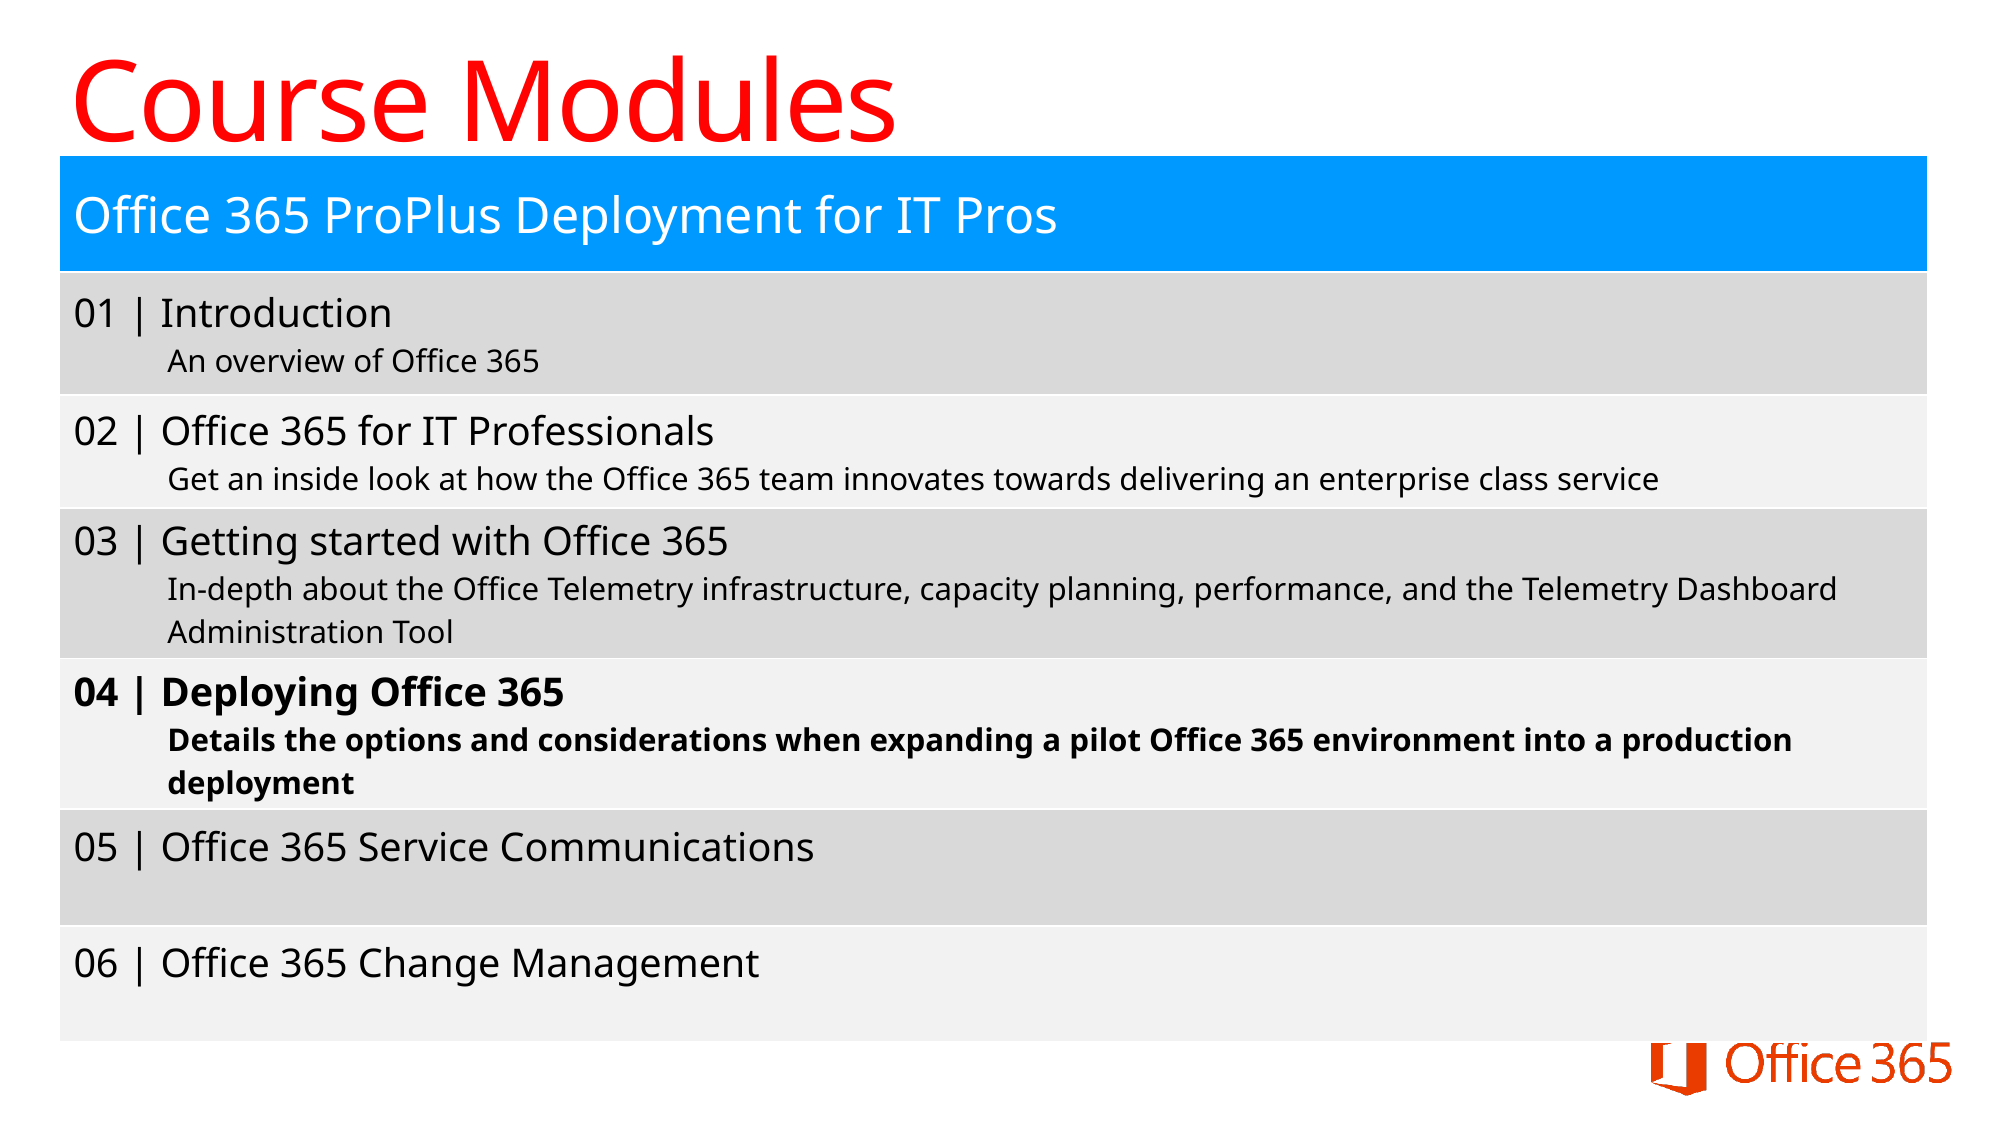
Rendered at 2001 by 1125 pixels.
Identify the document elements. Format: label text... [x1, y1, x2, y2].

table_cell 04 | Deploying Office 365 Details the options and considerations when expanding a pilot Office 365 environment into a production deployment [60, 659, 1927, 808]
table_cell 05 | Office 365 Service Communications [60, 810, 1927, 925]
table_cell 06 | Office 365 Change Management [60, 927, 1927, 1041]
table_cell 01 | Introduction An overview of Office 365 [60, 273, 1927, 394]
table_header Office 365 ProPlus Deployment for IT Pros [60, 156, 1927, 271]
table_cell 02 | Office 365 for IT Professionals Get an inside look at how the Office 365 team innovates towards delivering an enterprise class service [60, 396, 1927, 507]
picture [1622, 1000, 1978, 1124]
title Course Modules [69, 43, 1830, 155]
table_cell 03 | Getting started with Office 365 In-depth about the Office Telemetry infrastructure, capacity planning, performance, and the Telemetry Dashboard Administration Tool [60, 509, 1927, 658]
